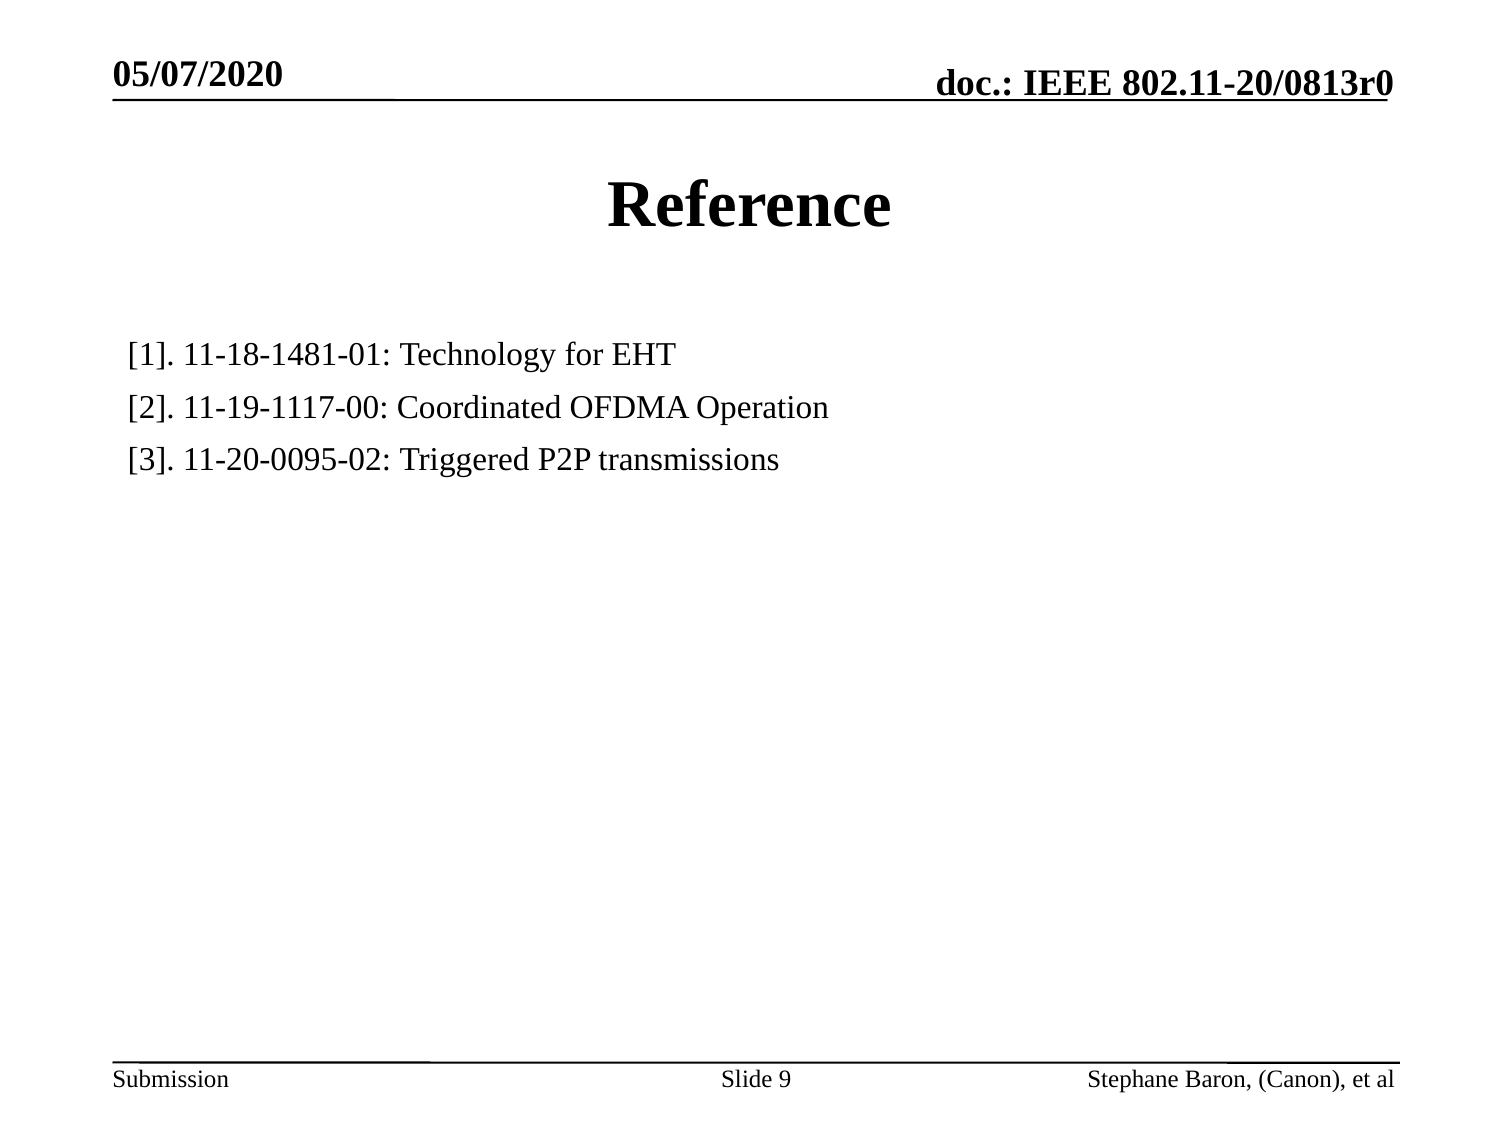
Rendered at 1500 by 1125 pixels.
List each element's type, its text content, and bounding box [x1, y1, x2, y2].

slide_number Slide 9 [712, 1061, 800, 1123]
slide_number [112, 48, 421, 94]
title Reference [112, 112, 1388, 288]
footer Stephane Baron, (Canon), et al [878, 1061, 1402, 1093]
list [1]. 11-18-1481-01: Technology for EHT [2]. 11-19-1117-00: Coordinated OFDMA Operation [3]. 11-20-0095-02: Triggered P2P transmissions [112, 324, 1388, 1000]
